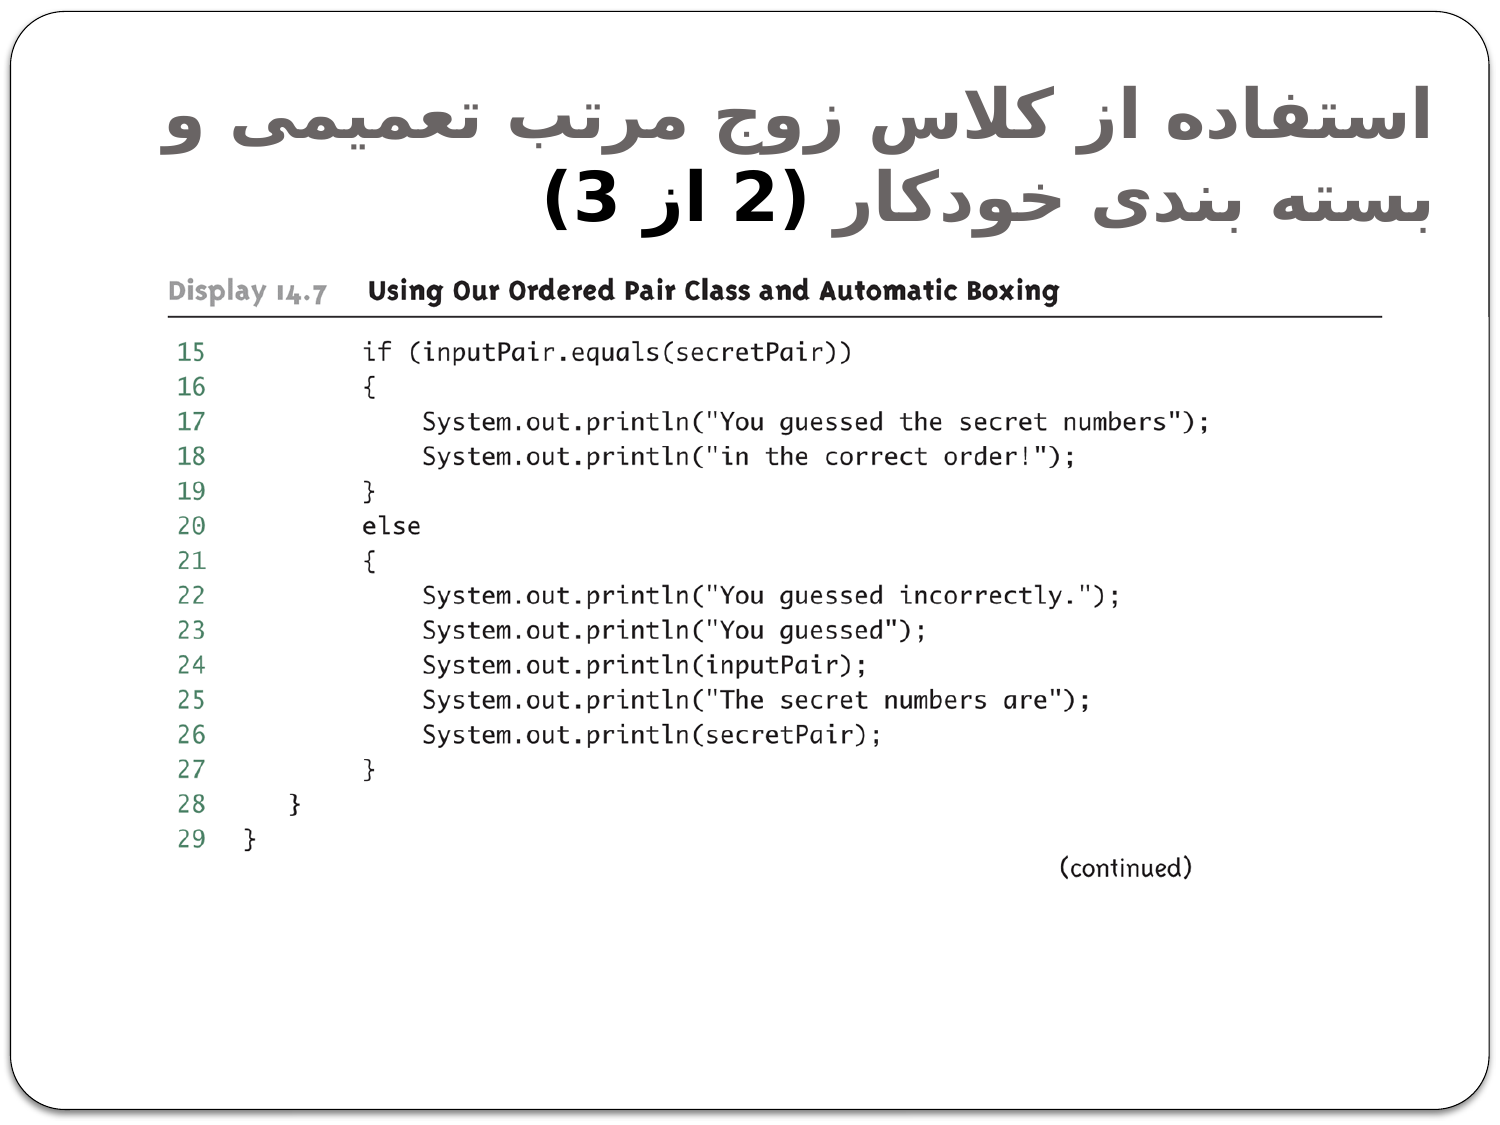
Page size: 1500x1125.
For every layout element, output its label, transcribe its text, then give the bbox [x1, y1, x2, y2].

text_box استفاده از کلاس زوج مرتب تعمیمی و بسته بندی خودکار (2 از 3) [0, 62, 1450, 250]
picture [137, 262, 1413, 894]
